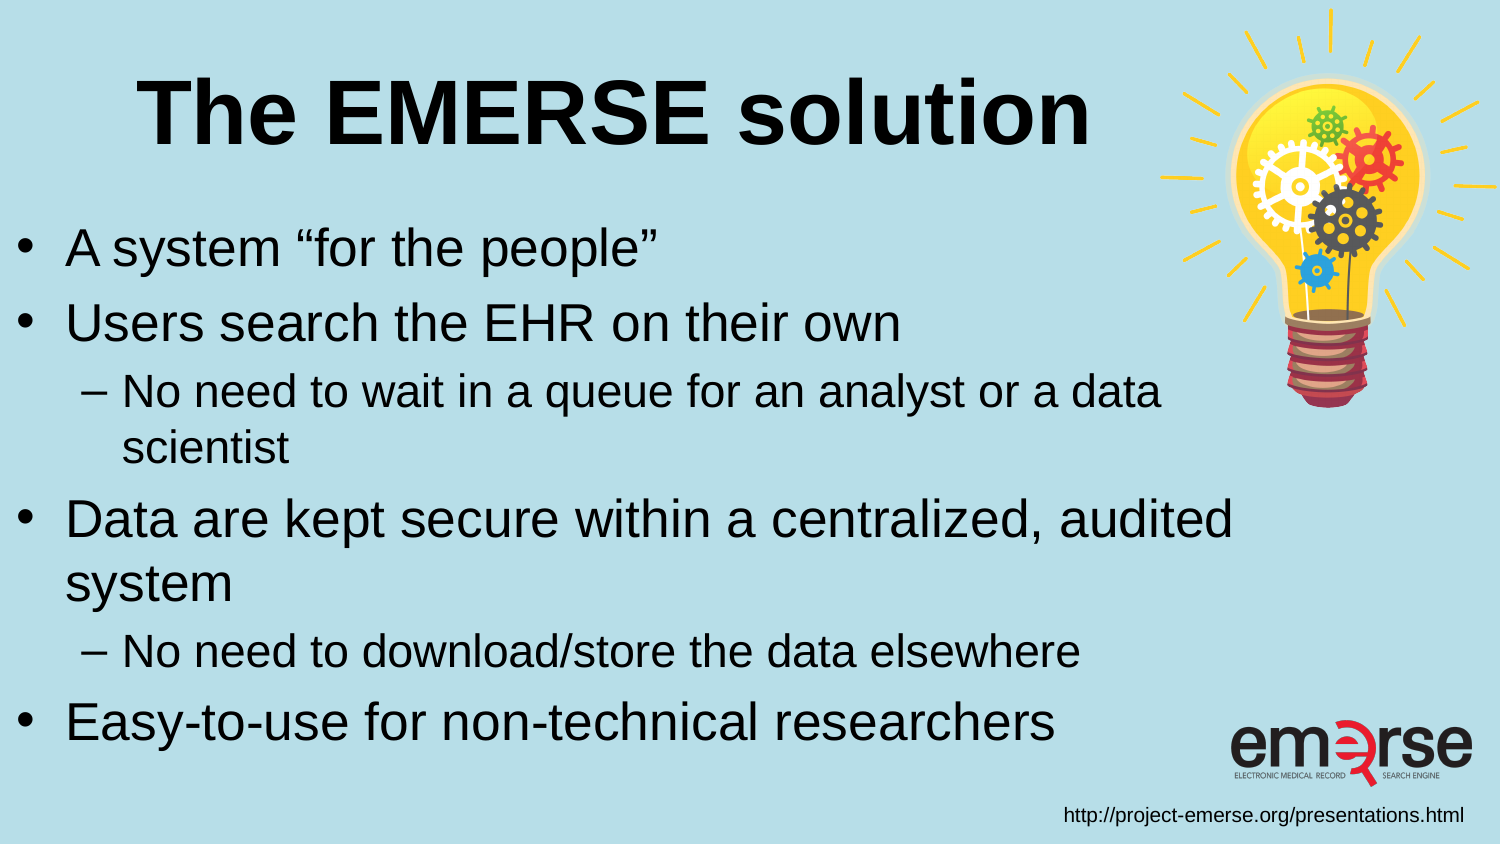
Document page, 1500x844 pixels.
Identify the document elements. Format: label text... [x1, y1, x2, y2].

title The EMERSE solution [3, 37, 1154, 178]
list A system “for the people” Users search the EHR on their own No need to wait in a queue for an analyst or a data scientist Data are kept secure within a centralized, audited system No need to download/store the data elsewhere Easy-to-use for non-technical researchers [1, 205, 1352, 763]
picture [1159, 8, 1497, 409]
text_box http://project-emerse.org/presentations.html [1048, 794, 1497, 835]
picture [1230, 720, 1473, 787]
